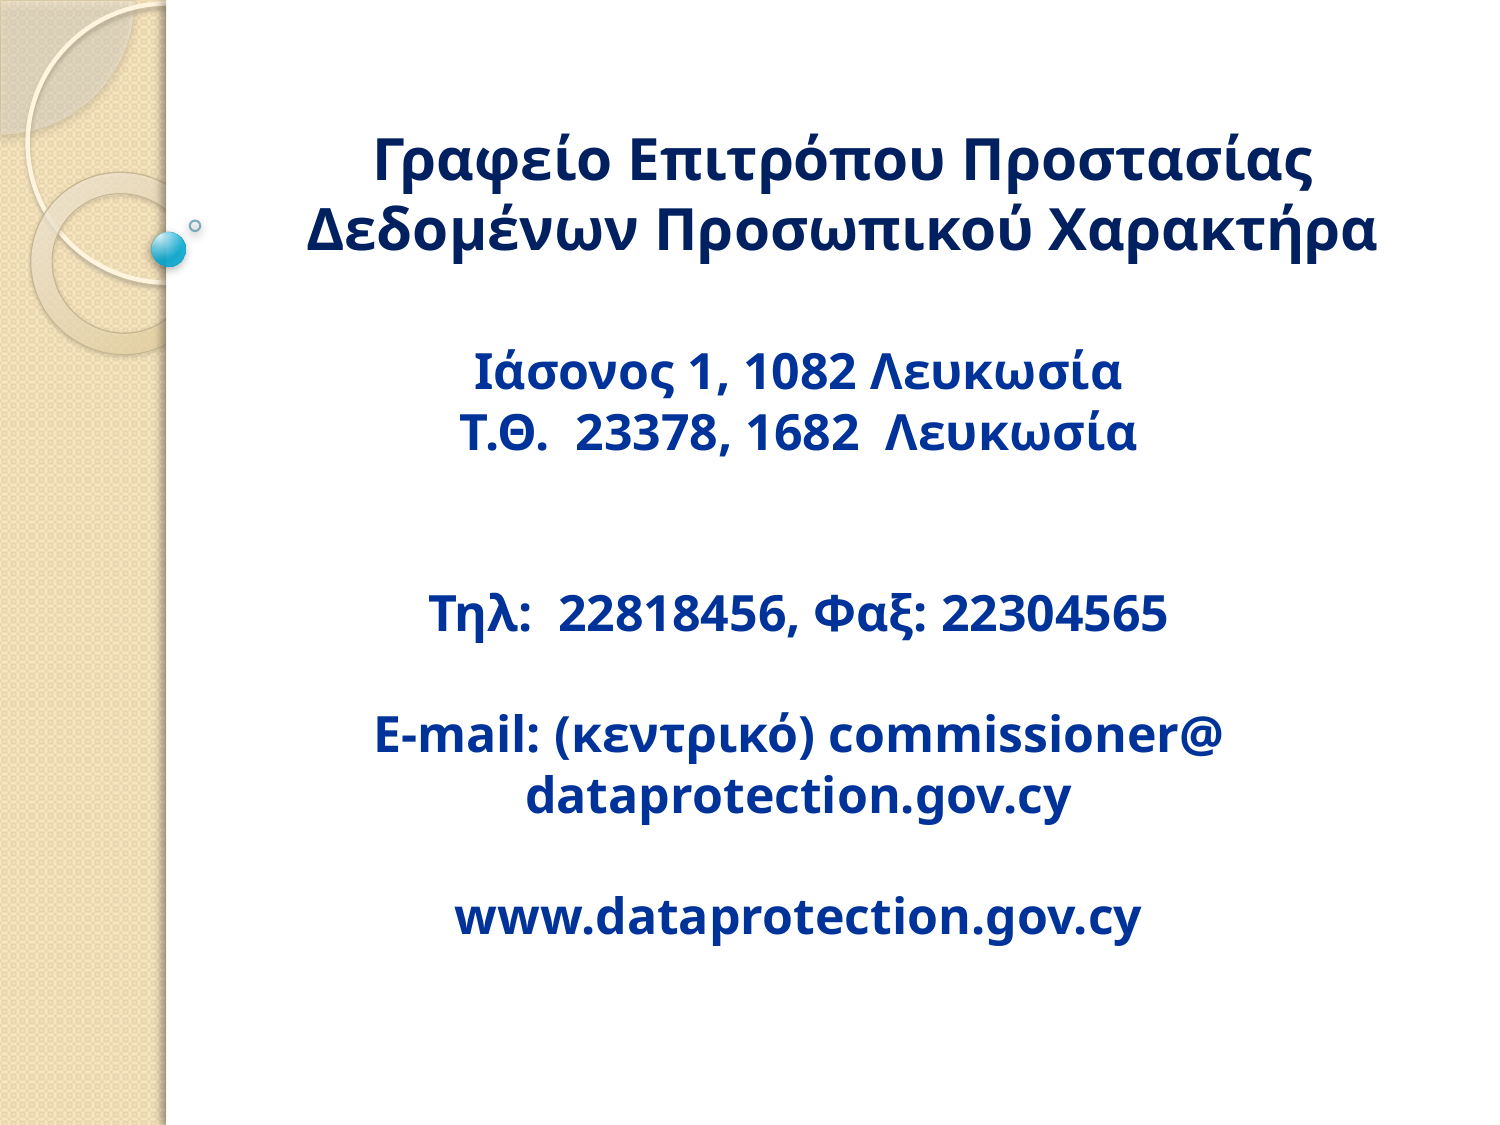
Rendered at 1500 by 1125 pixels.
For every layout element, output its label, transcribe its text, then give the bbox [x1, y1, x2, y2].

title Γραφείο Επιτρόπου Προστασίας Δεδομένων Προσωπικού Χαρακτήρα [234, 46, 1450, 270]
subtitle Ιάσονος 1, 1082 Λευκωσία Τ.Θ. 23378, 1682 Λευκωσία Τηλ: 22818456, Φαξ: 22304565 E-mail: (κεντρικό) commissioner@ dataprotection.gov.cy www.dataprotection.gov.cy [249, 351, 1343, 1038]
